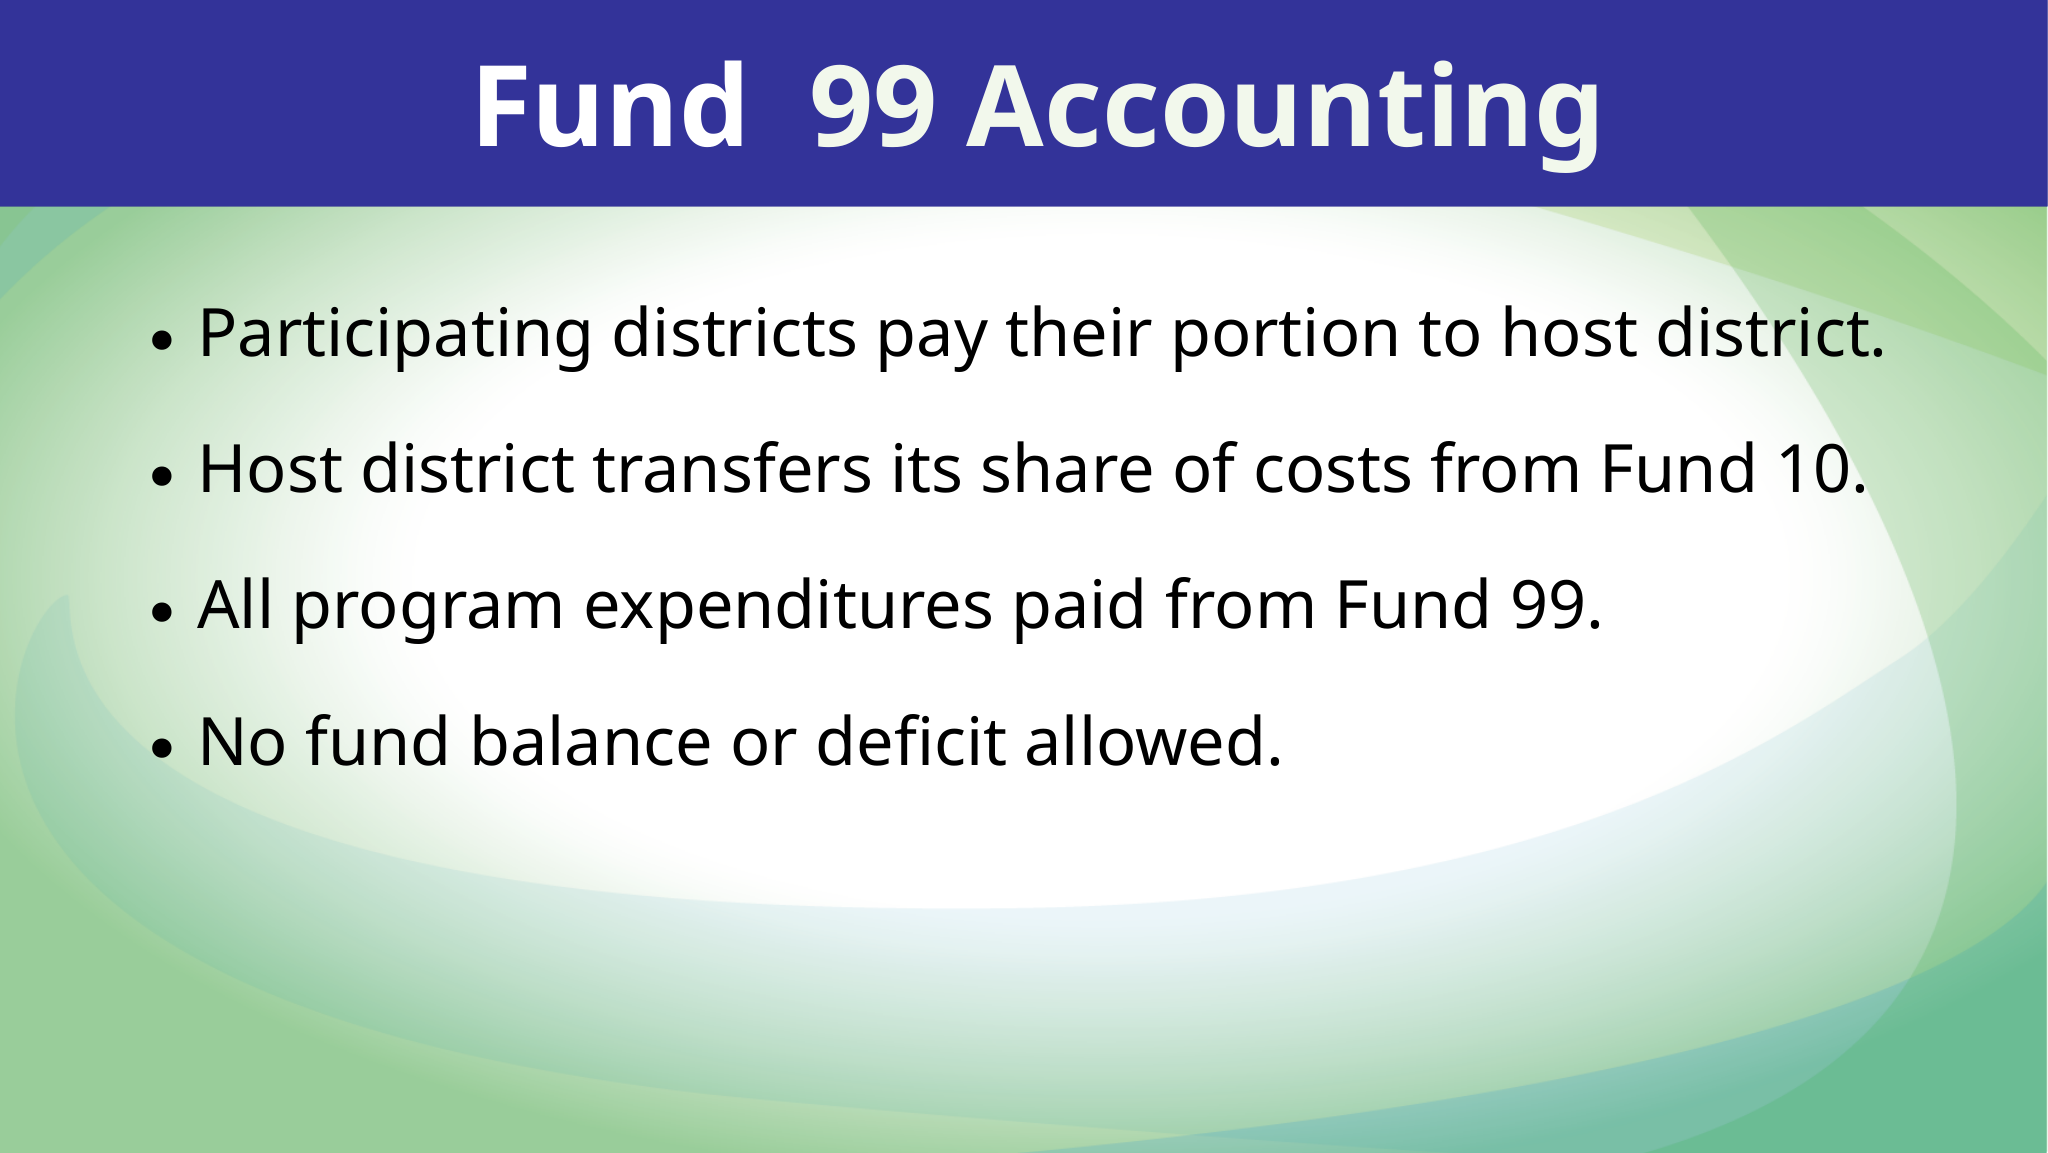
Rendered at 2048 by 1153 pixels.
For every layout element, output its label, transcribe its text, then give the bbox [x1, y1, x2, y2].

list Participating districts pay their portion to host district. Host district transfers its share of costs from Fund 10. All program expenditures paid from Fund 99. No fund balance or deficit allowed. [126, 232, 1920, 1029]
list Fund 99 Accounting [0, 0, 2048, 207]
picture [0, 207, 2047, 1153]
